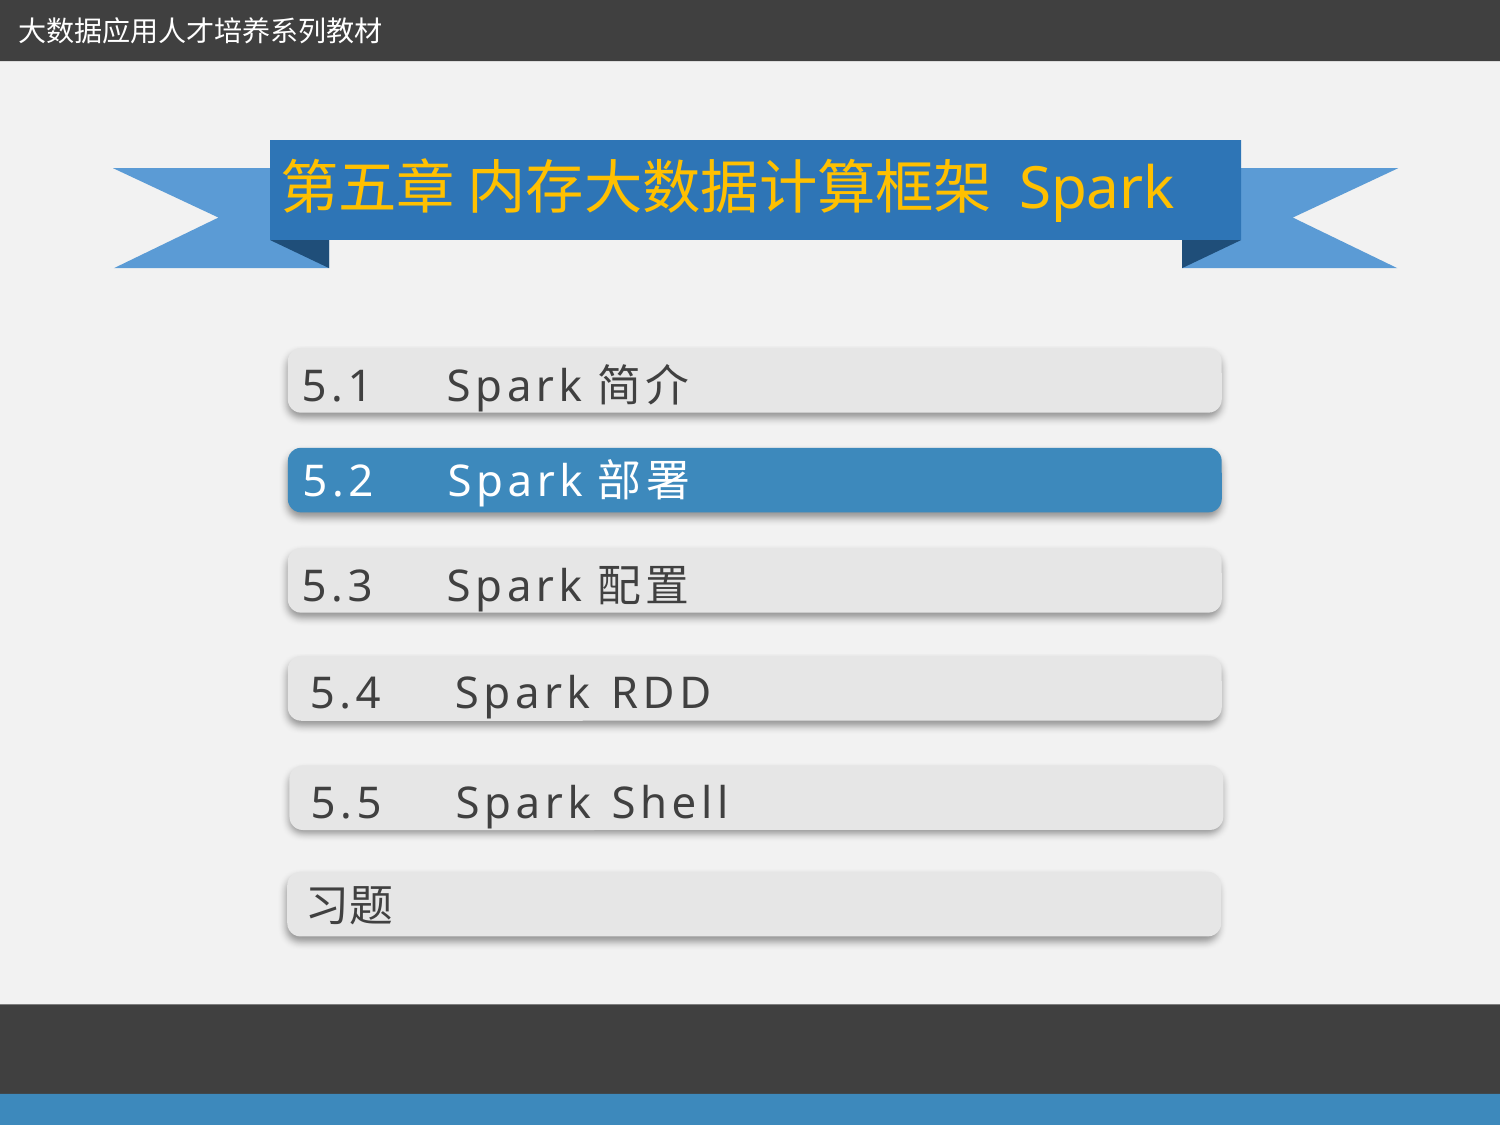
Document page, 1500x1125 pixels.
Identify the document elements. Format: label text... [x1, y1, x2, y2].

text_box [287, 445, 1222, 514]
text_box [289, 765, 1224, 836]
text_box [0, 1093, 1500, 1125]
text_box 大数据应用人才培养系列教材 [4, 6, 398, 55]
text_box [0, 1003, 1500, 1093]
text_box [287, 347, 1222, 418]
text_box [113, 139, 1399, 269]
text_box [287, 547, 1222, 618]
text_box [0, 0, 1500, 62]
text_box 习题 [286, 870, 1223, 938]
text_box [287, 656, 1222, 726]
